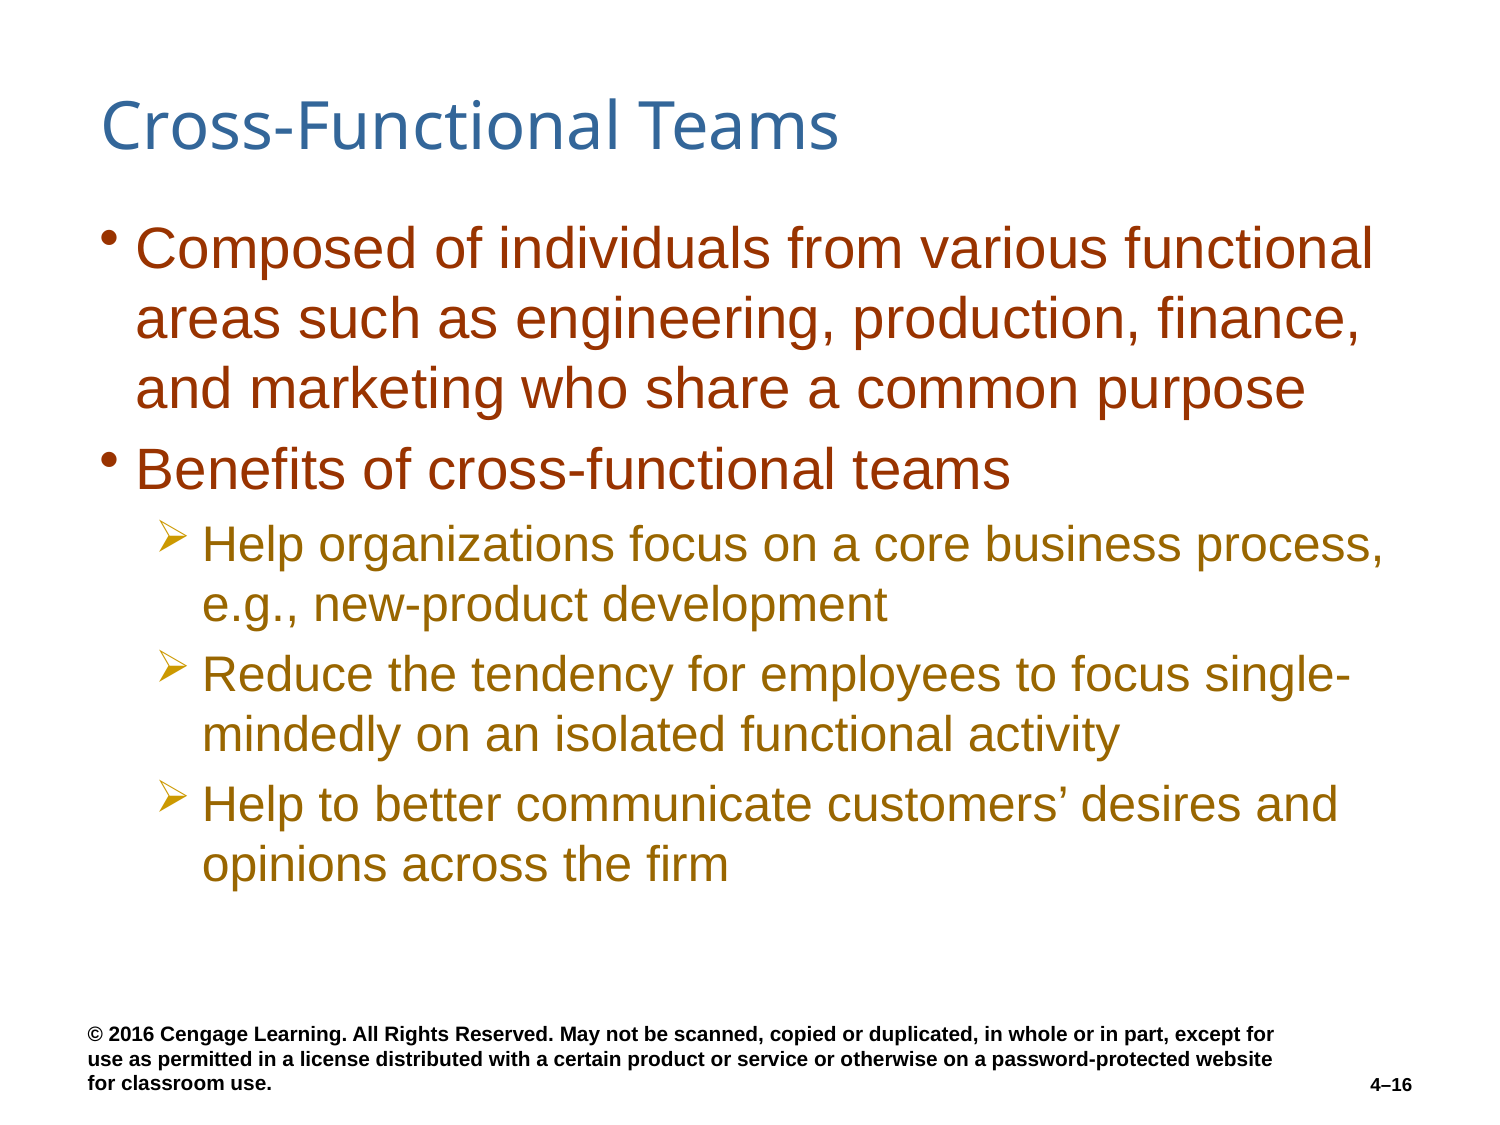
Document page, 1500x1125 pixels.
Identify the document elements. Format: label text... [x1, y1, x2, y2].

slide_number 4–16 [1050, 1042, 1413, 1103]
list Composed of individuals from various functional areas such as engineering, production, finance, and marketing who share a common purpose Benefits of cross-functional teams Help organizations focus on a core business process, e.g., new-product development Reduce the tendency for employees to focus single-mindedly on an isolated functional activity Help to better communicate customers’ desires and opinions across the firm [84, 202, 1414, 1013]
title Cross-Functional Teams [85, 75, 1411, 171]
footer © 2016 Cengage Learning. All Rights Reserved. May not be scanned, copied or duplicated, in whole or in part, except for use as permitted in a license distributed with a certain product or service or otherwise on a password-protected website for classroom use. [87, 1057, 1050, 1103]
